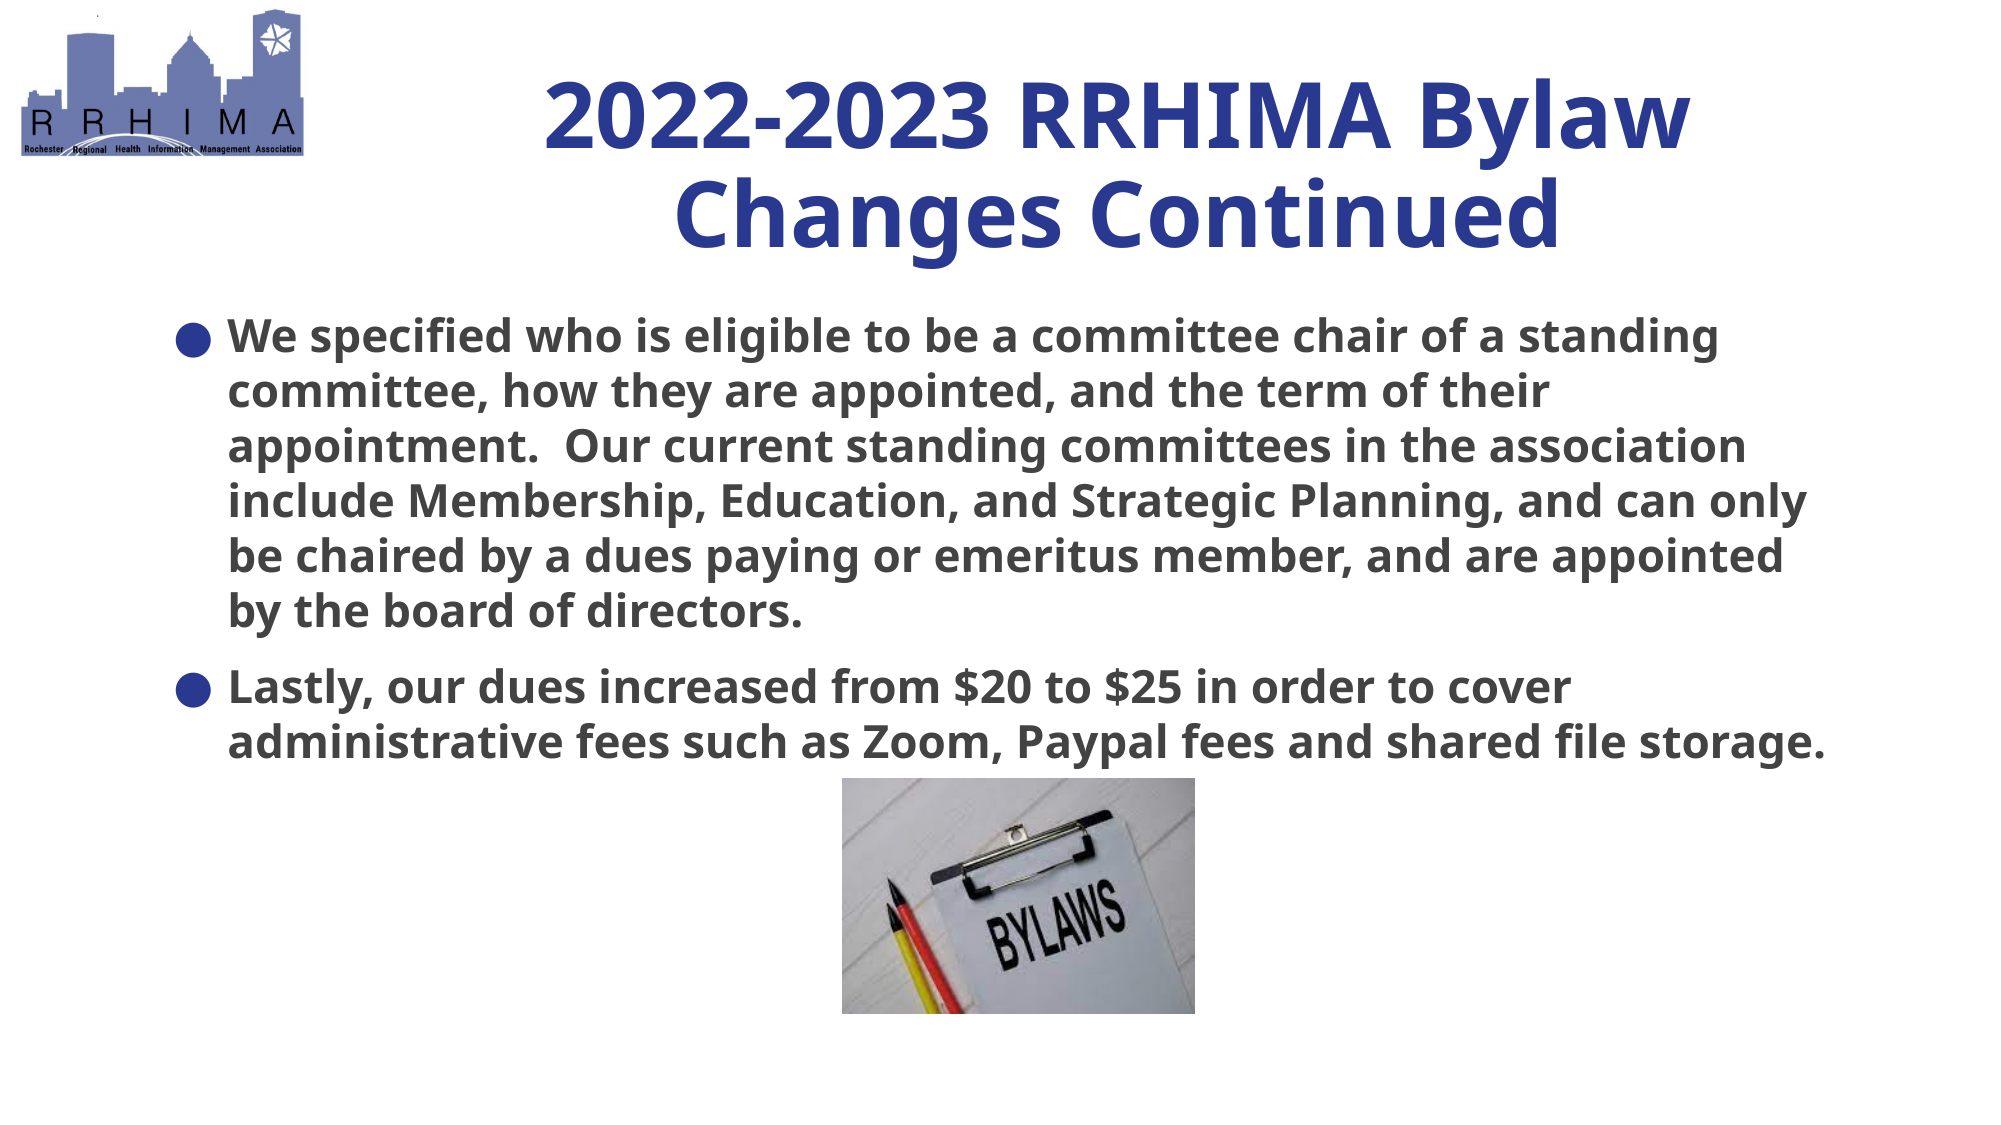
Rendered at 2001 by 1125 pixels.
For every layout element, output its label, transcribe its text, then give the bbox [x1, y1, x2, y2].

picture [0, 0, 319, 169]
title 2022-2023 RRHIMA Bylaw Changes Continued [373, 59, 1863, 278]
picture [842, 778, 1195, 1014]
list We specified who is eligible to be a committee chair of a standing committee, how they are appointed, and the term of their appointment. Our current standing committees in the association include Membership, Education, and Strategic Planning, and can only be chaired by a dues paying or emeritus member, and are appointed by the board of directors. Lastly, our dues increased from $20 to $25 in order to cover administrative fees such as Zoom, Paypal fees and shared file storage. [137, 299, 1863, 1014]
